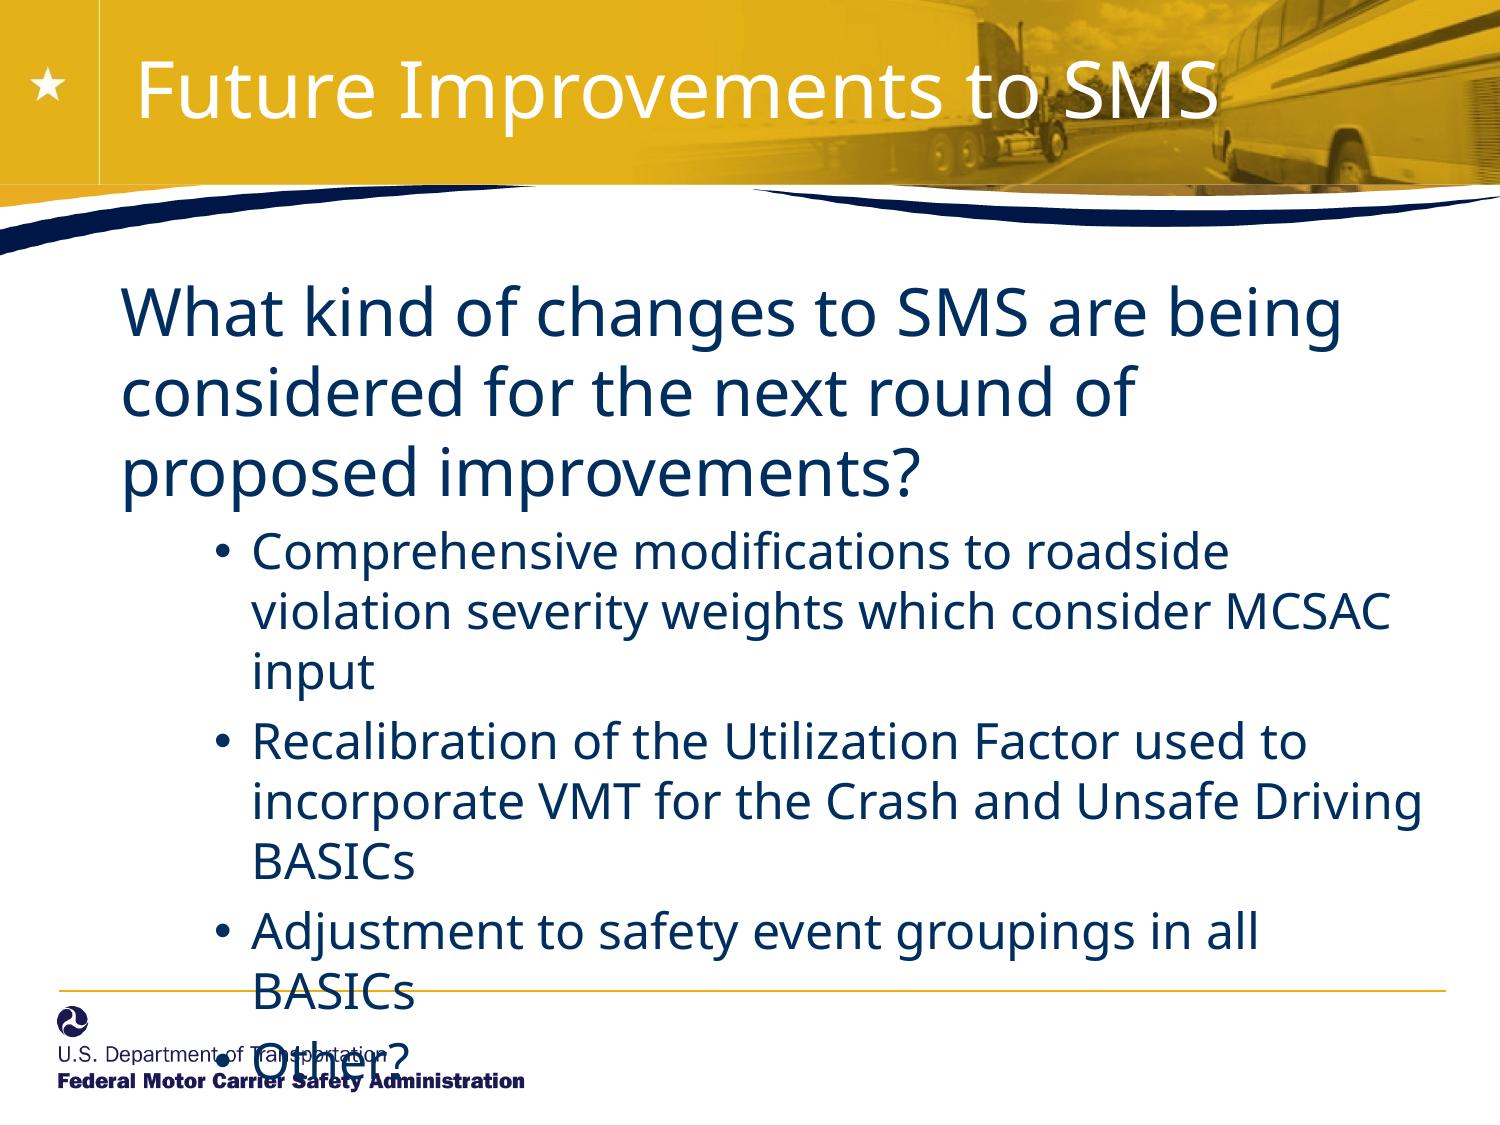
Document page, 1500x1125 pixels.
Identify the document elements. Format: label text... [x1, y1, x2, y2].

title Future Improvements to SMS [119, 0, 1470, 181]
picture [0, 0, 1500, 256]
picture [57, 1006, 525, 1120]
list What kind of changes to SMS are being considered for the next round of proposed improvements? Comprehensive modifications to roadside violation severity weights which consider MCSAC input Recalibration of the Utilization Factor used to incorporate VMT for the Crash and Unsafe Driving BASICs Adjustment to safety event groupings in all BASICs Other? [48, 262, 1445, 1006]
